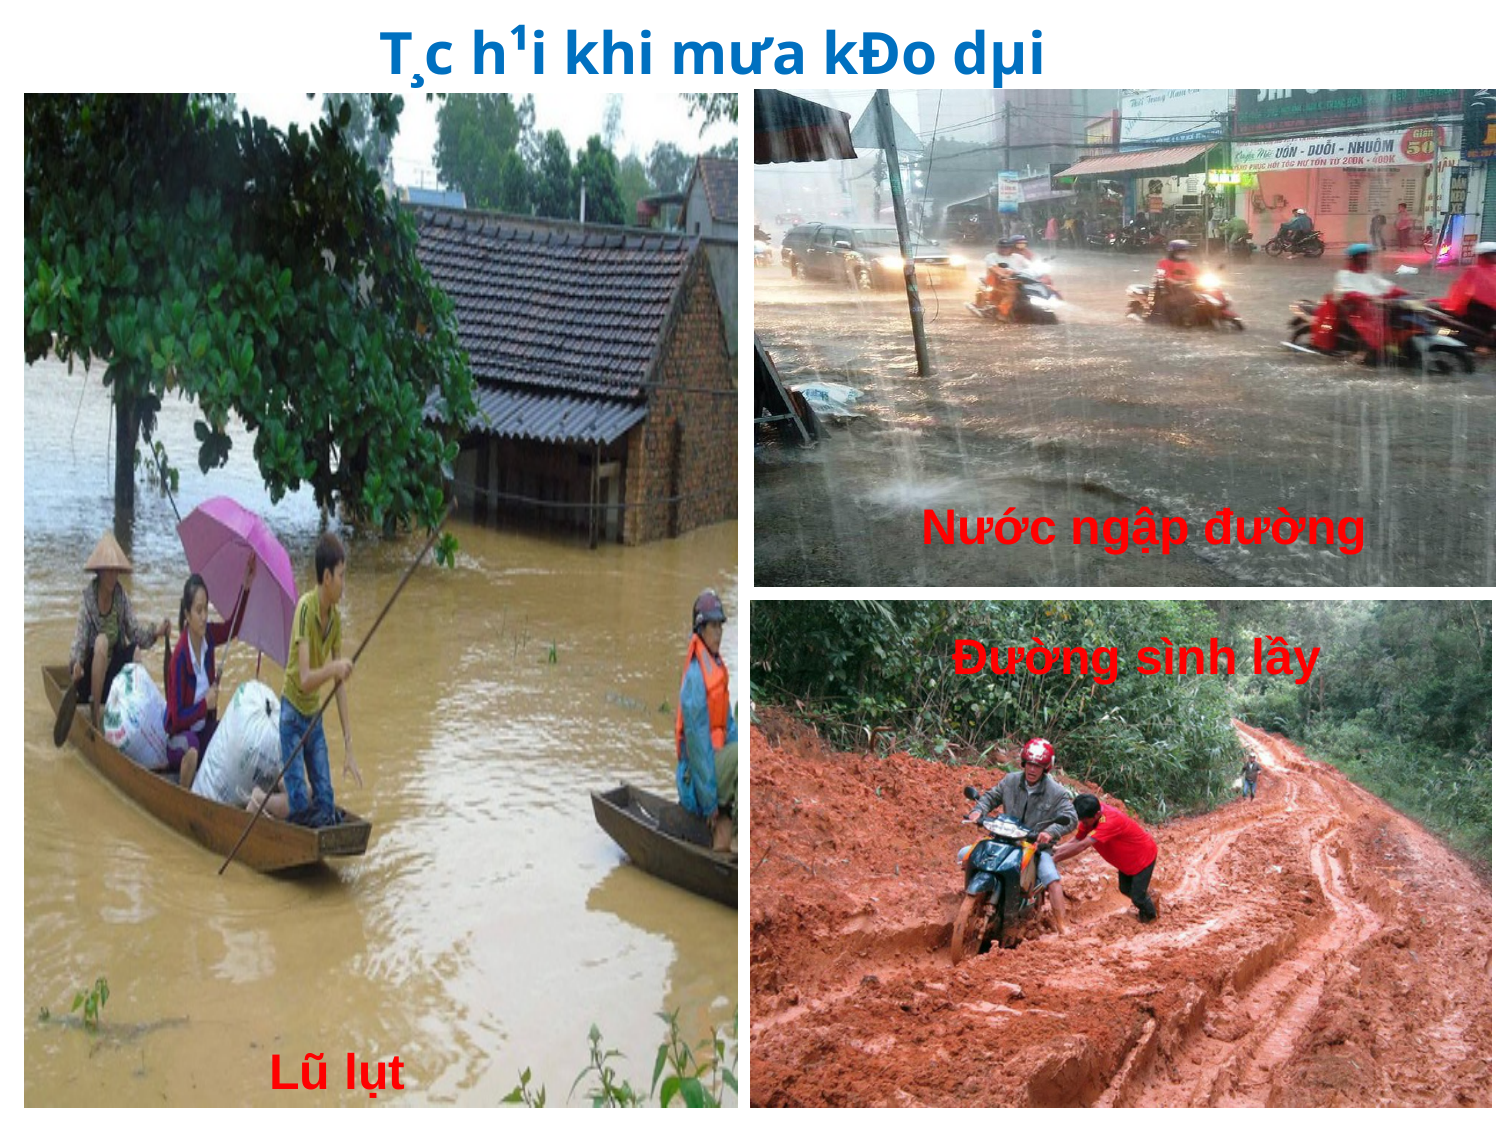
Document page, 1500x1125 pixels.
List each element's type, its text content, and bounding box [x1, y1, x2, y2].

text_box T¸c h¹i khi mưa kÐo dµi [0, 8, 1425, 94]
picture [749, 600, 1492, 1108]
picture [754, 89, 1496, 587]
picture [24, 93, 738, 1109]
